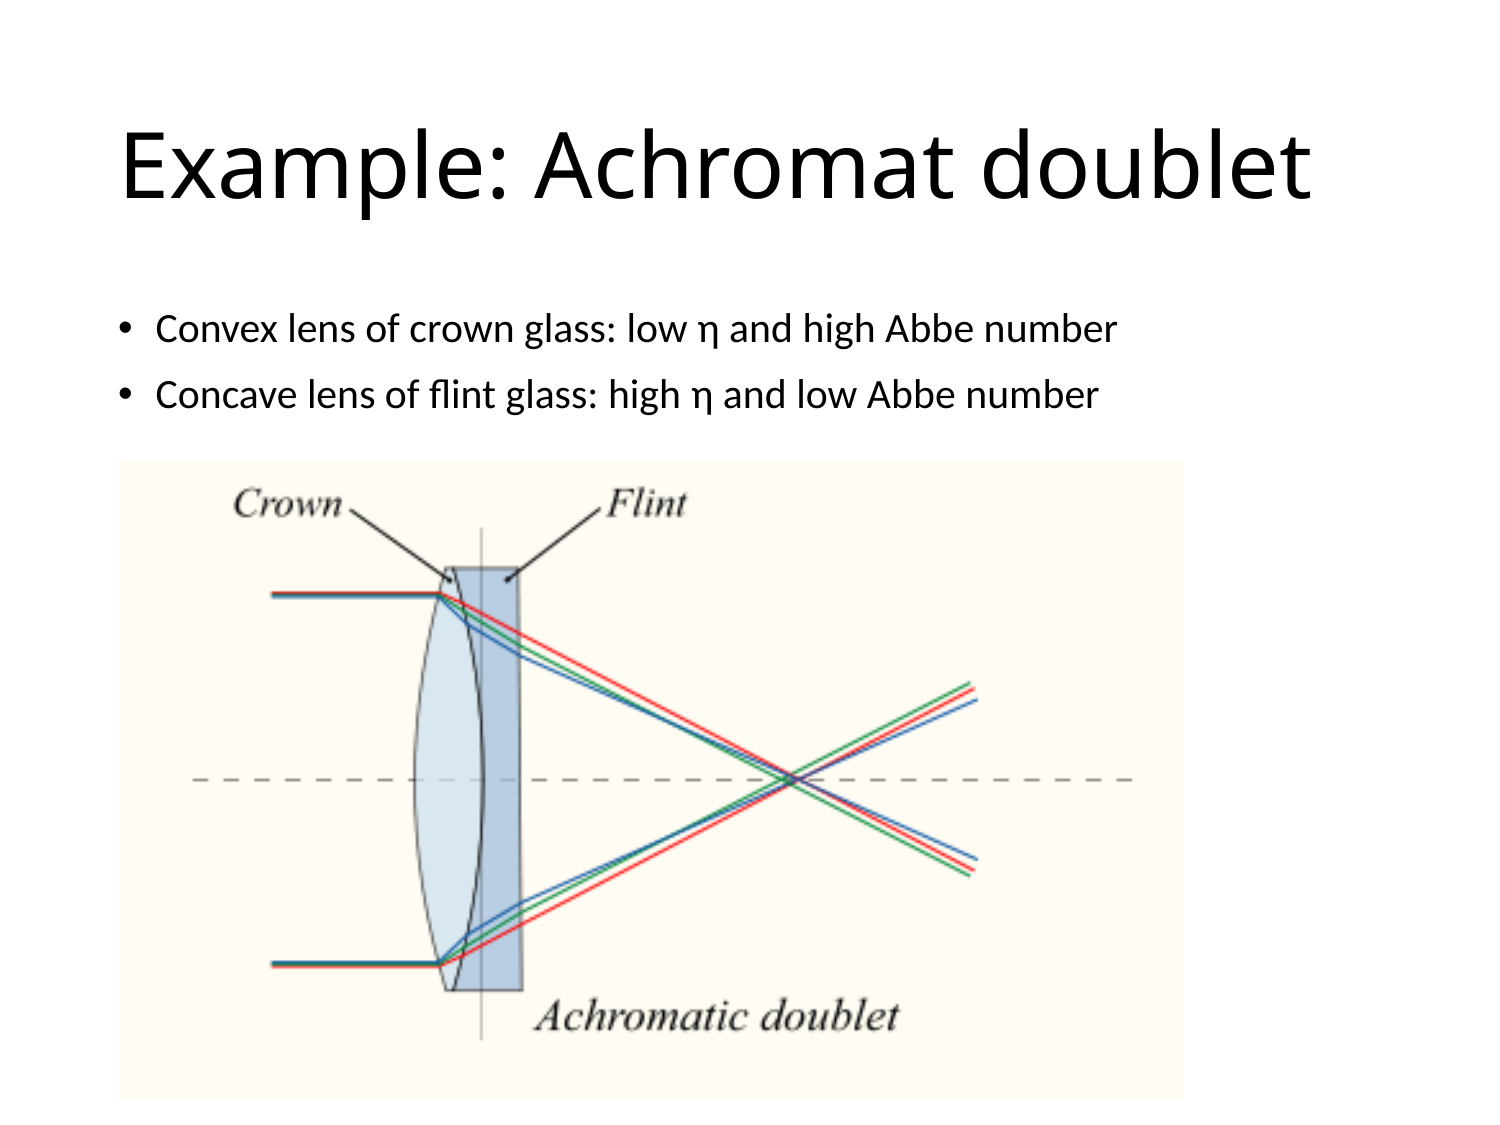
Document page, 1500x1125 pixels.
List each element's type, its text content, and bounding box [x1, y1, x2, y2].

picture [119, 459, 1184, 1100]
list Convex lens of crown glass: low η and high Abbe number Concave lens of flint glass: high η and low Abbe number [103, 299, 1397, 1014]
title Example: Achromat doublet [103, 59, 1397, 278]
